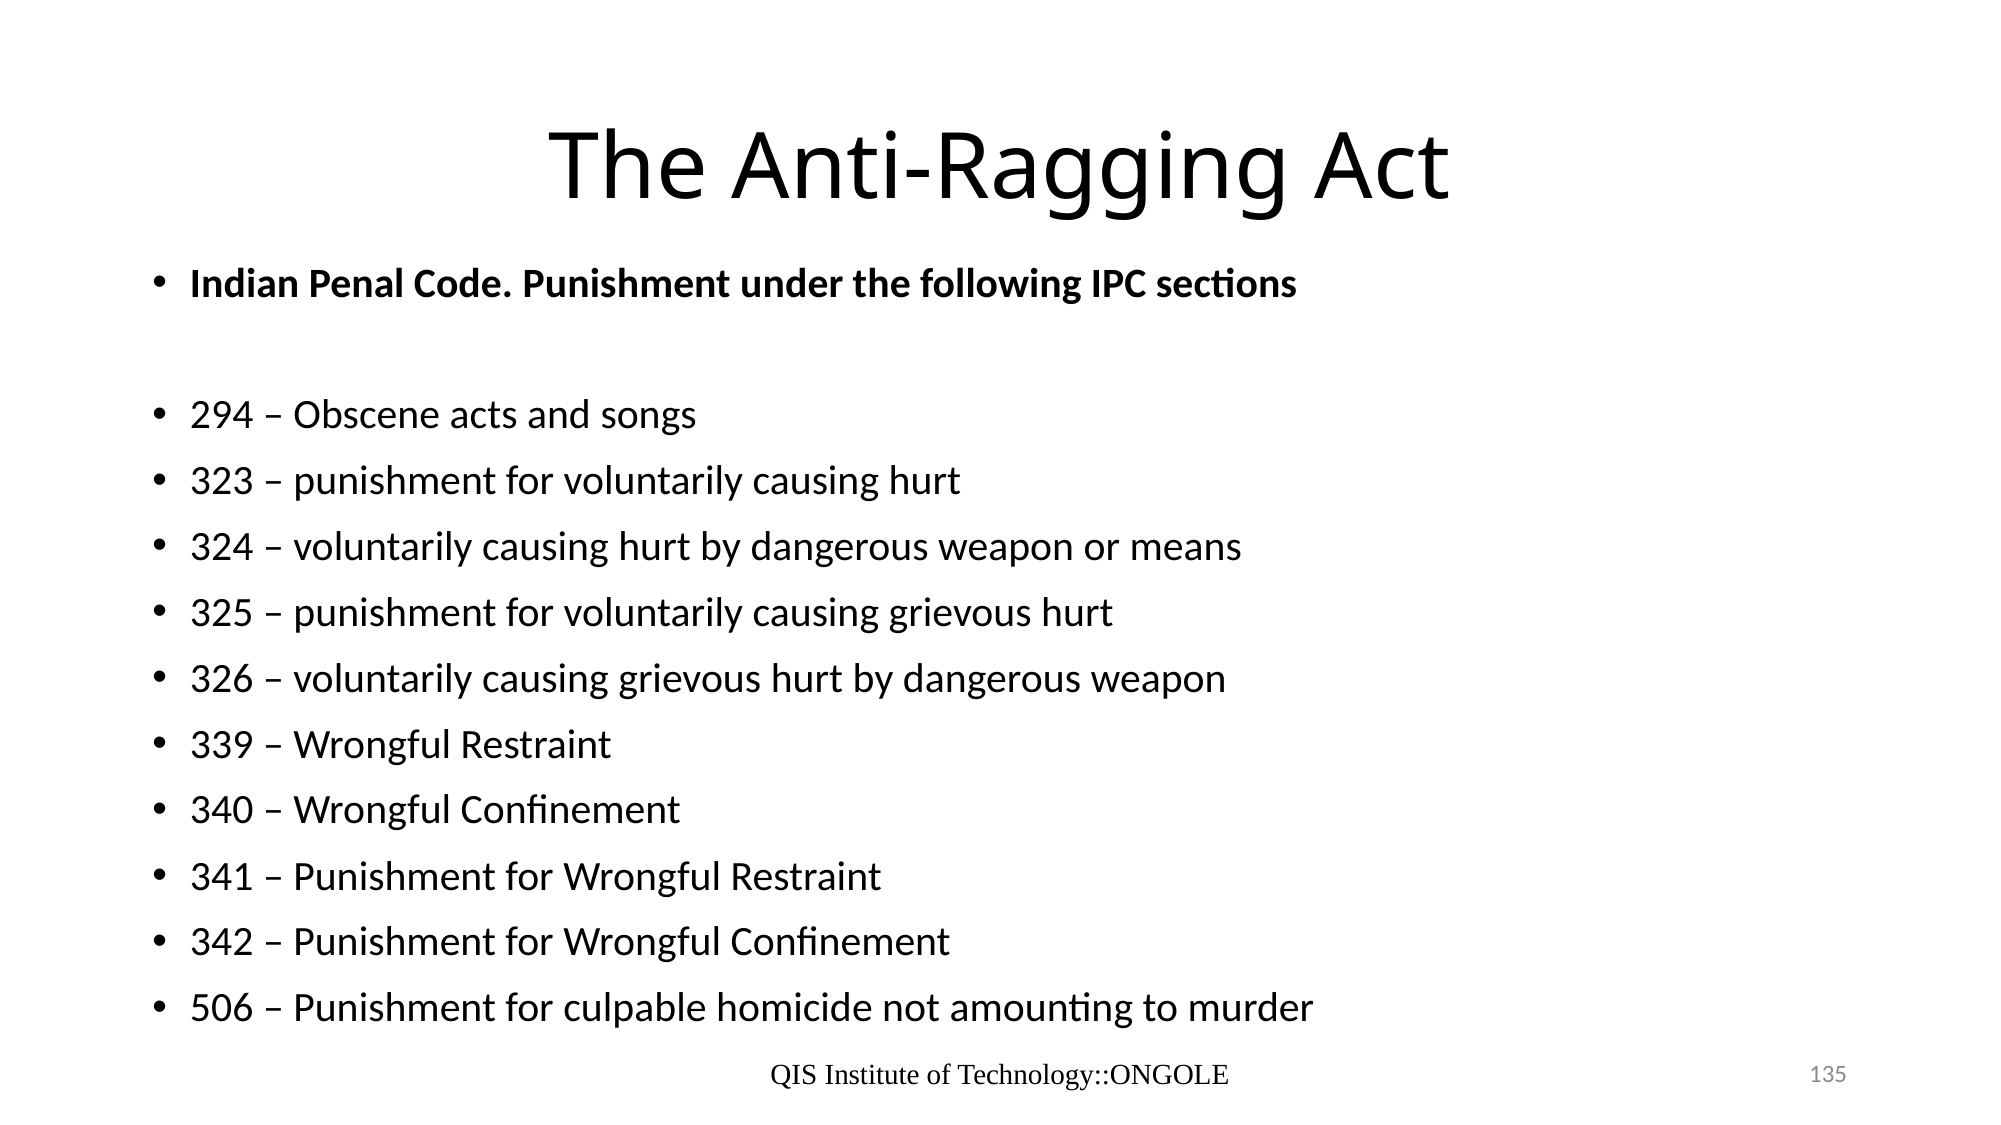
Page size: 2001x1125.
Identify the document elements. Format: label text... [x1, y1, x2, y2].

footer QIS Institute of Technology::ONGOLE [662, 1042, 1338, 1103]
slide_number 135 [1412, 1042, 1863, 1103]
title The Anti-Ragging Act [137, 59, 1863, 182]
list Indian Penal Code. Punishment under the following IPC sections 294 – Obscene acts and songs 323 – punishment for voluntarily causing hurt 324 – voluntarily causing hurt by dangerous weapon or means 325 – punishment for voluntarily causing grievous hurt 326 – voluntarily causing grievous hurt by dangerous weapon 339 – Wrongful Restraint 340 – Wrongful Confinement 341 – Punishment for Wrongful Restraint 342 – Punishment for Wrongful Confinement 506 – Punishment for culpable homicide not amounting to murder [137, 182, 1907, 1014]
